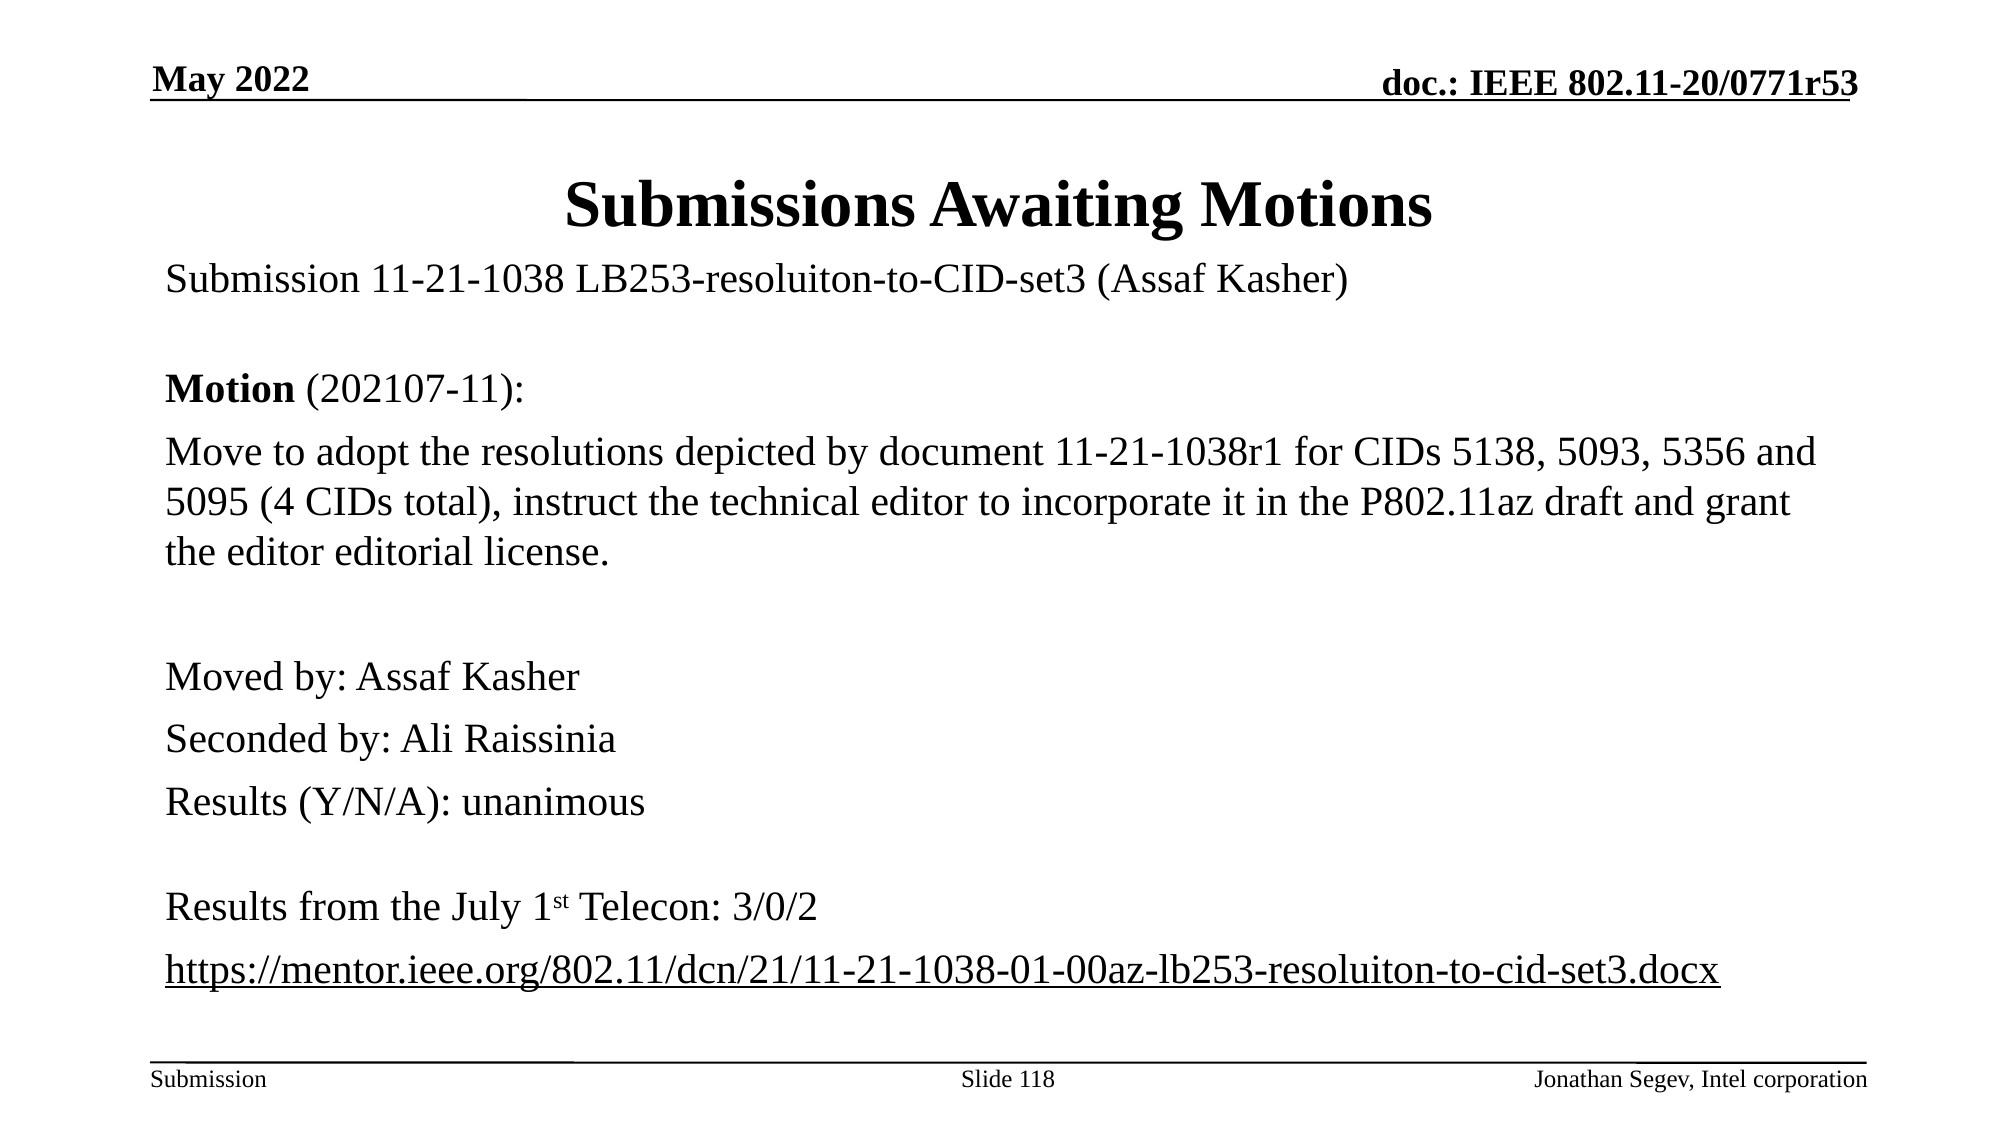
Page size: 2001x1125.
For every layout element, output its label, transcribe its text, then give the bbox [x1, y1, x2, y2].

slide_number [152, 54, 563, 100]
slide_number Slide 118 [950, 1061, 1067, 1123]
footer Jonathan Segev, Intel corporation [1171, 1061, 1869, 1093]
list Submission 11-21-1038 LB253-resoluiton-to-CID-set3 (Assaf Kasher) Motion (202107-11): Move to adopt the resolutions depicted by document 11-21-1038r1 for CIDs 5138, 5093, 5356 and 5095 (4 CIDs total), instruct the technical editor to incorporate it in the P802.11az draft and grant the editor editorial license. Moved by: Assaf Kasher Seconded by: Ali Raissinia Results (Y/N/A): unanimous Results from the July 1st Telecon: 3/0/2 https://mentor.ieee.org/802.11/dcn/21/11-21-1038-01-00az-lb253-resoluiton-to-cid-set3.docx [149, 243, 1850, 1000]
title Submissions Awaiting Motions [149, 112, 1850, 243]
